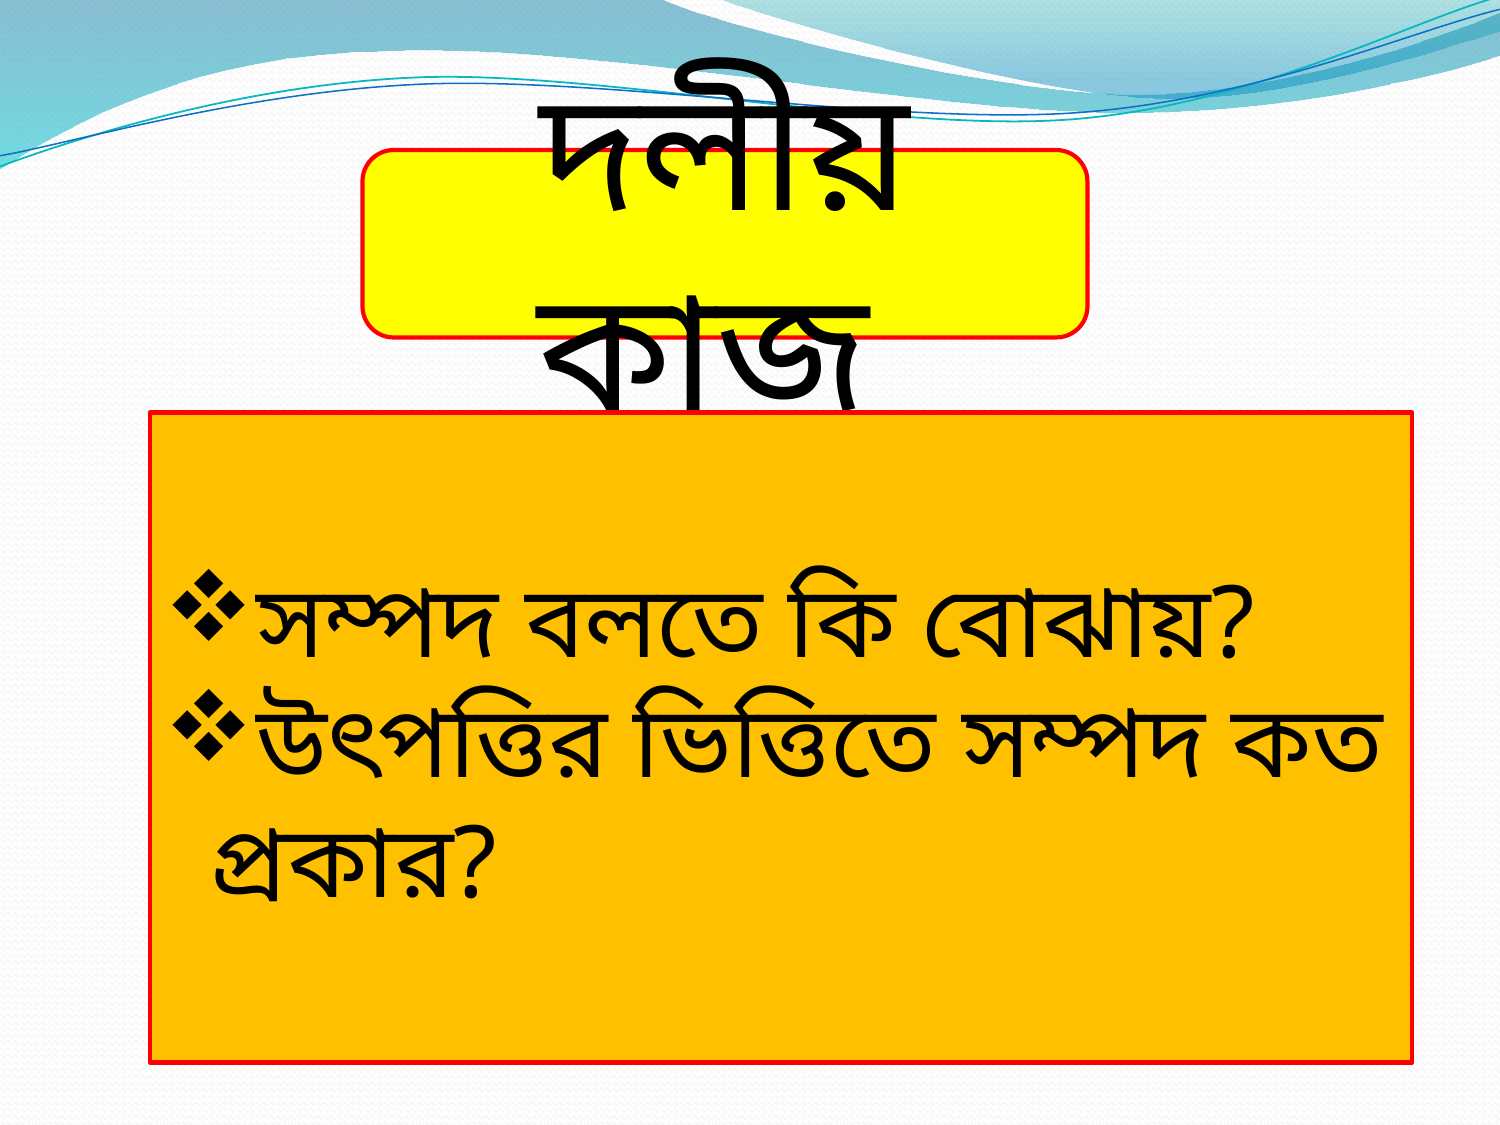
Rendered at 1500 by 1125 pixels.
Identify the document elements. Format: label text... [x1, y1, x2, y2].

text_box সম্পদ বলতে কি বোঝায়? উৎপত্তির ভিত্তিতে সম্পদ কত প্রকার? [148, 410, 1414, 1065]
text_box দলীয় কাজ [360, 147, 1090, 340]
